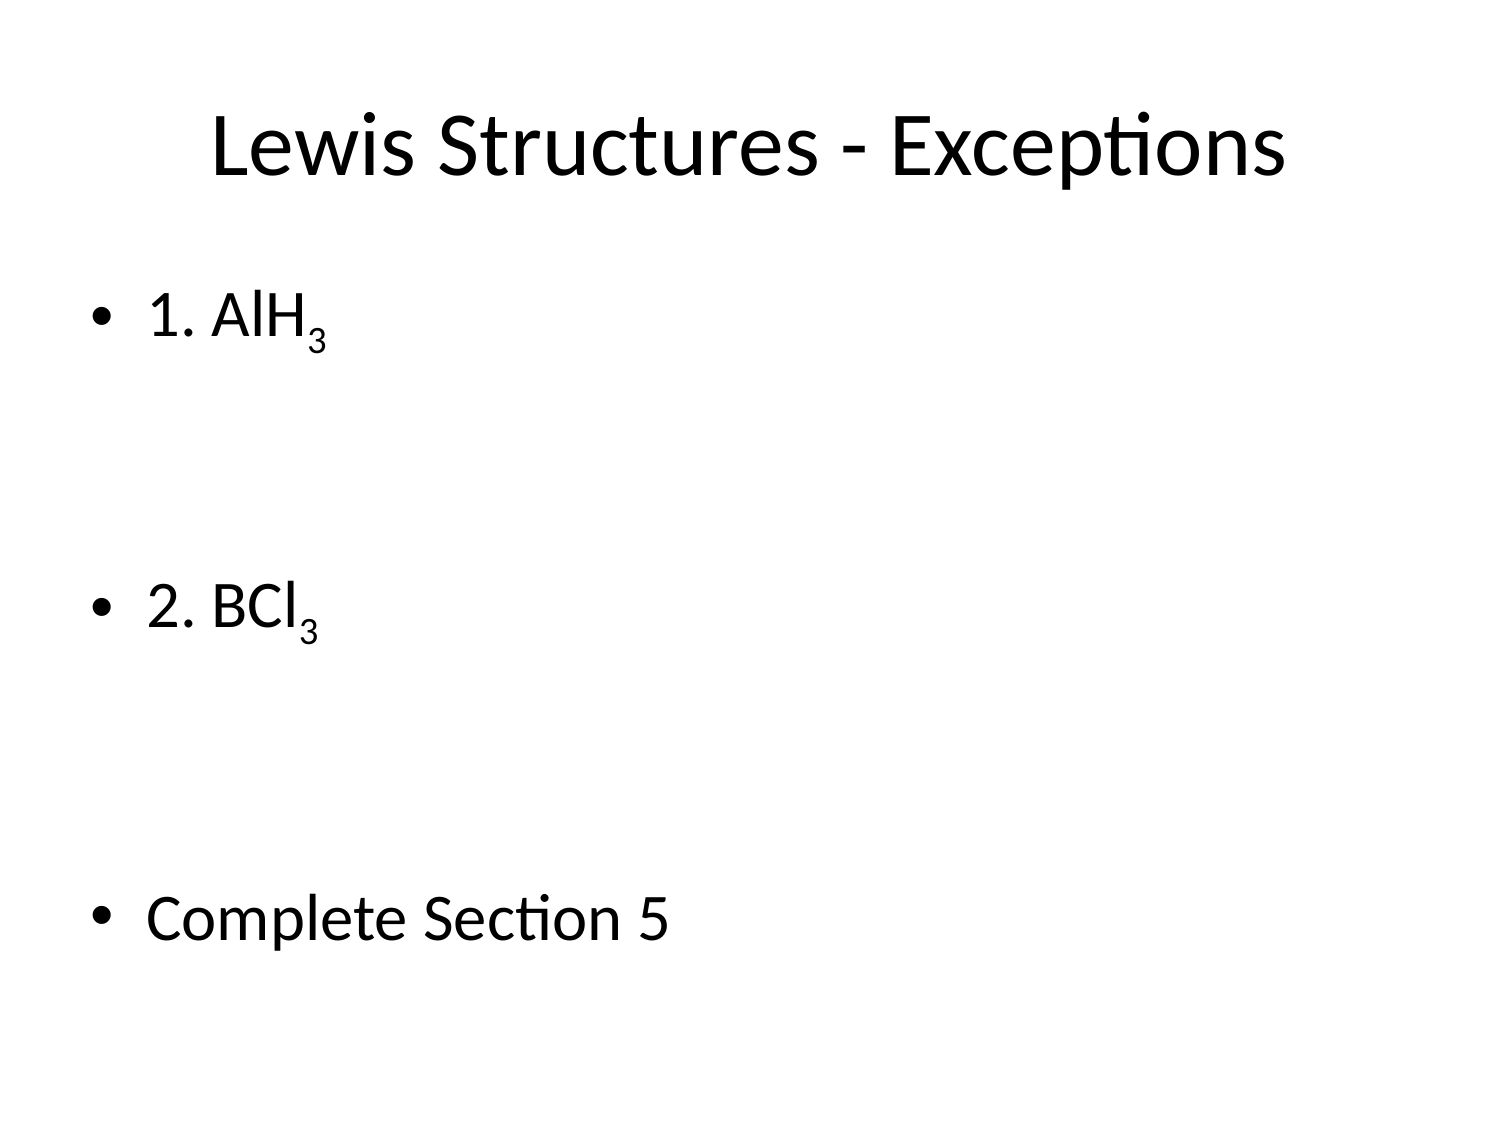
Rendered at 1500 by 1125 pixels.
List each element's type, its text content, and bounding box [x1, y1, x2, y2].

list 1. AlH3 2. BCl3 Complete Section 5 [75, 262, 1425, 1005]
title Lewis Structures - Exceptions [75, 45, 1425, 233]
